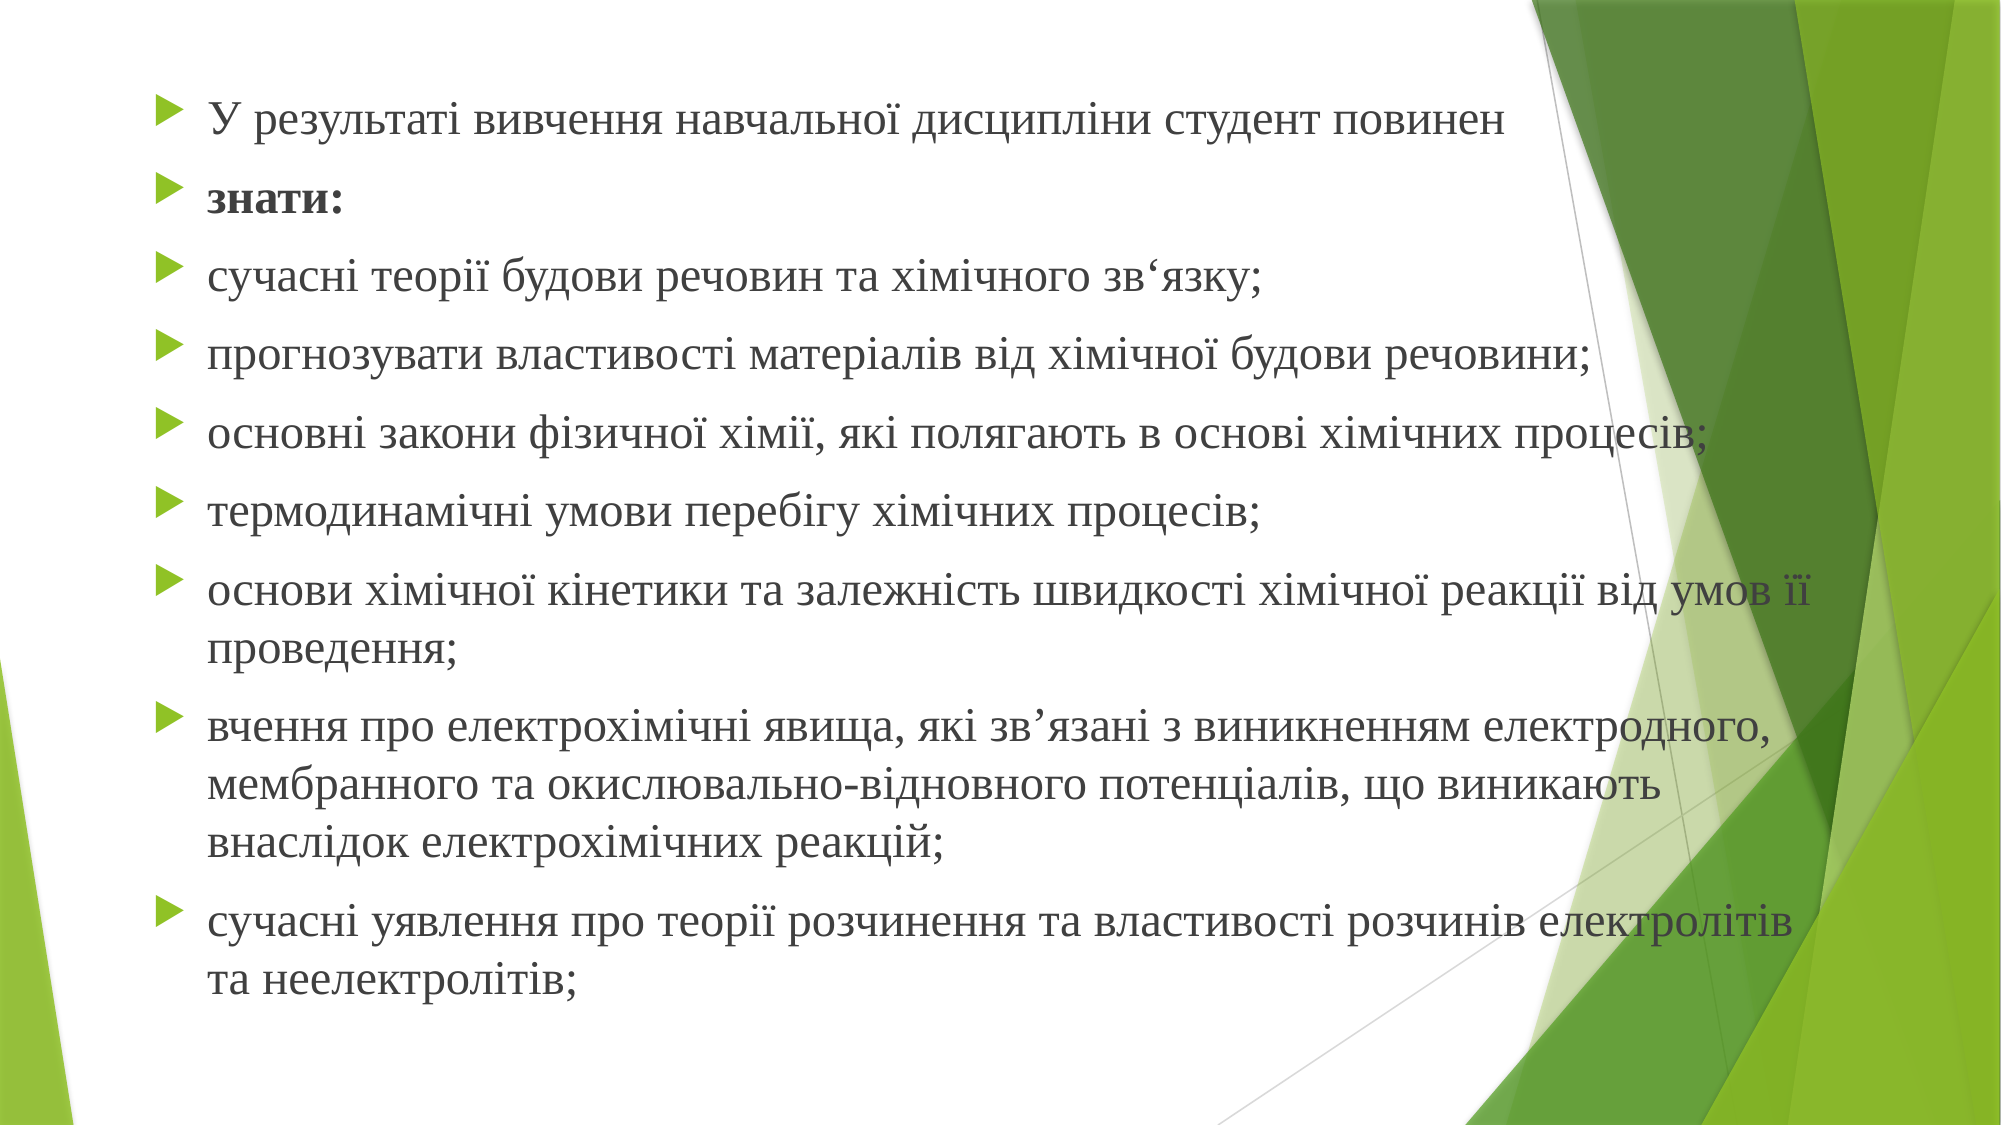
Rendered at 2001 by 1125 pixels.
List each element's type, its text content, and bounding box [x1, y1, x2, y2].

list У результаті вивчення навчальної дисципліни студент повинен знати: сучасні теорії будови речовин та хімічного зв‘язку; прогнозувати властивості матеріалів від хімічної будови речовини; основні закони фізичної хімії, які полягають в основі хімічних процесів; термодинамічні умови перебігу хімічних процесів; основи хімічної кінетики та залежність швидкості хімічної реакції від умов її проведення; вчення про електрохімічні явища, які зв’язані з виникненням електродного, мембранного та окислювально-відновного потенціалів, що виникають внаслідок електрохімічних реакцій; сучасні уявлення про теорії розчинення та властивості розчинів електролітів та неелектролітів; [137, 78, 1863, 1014]
